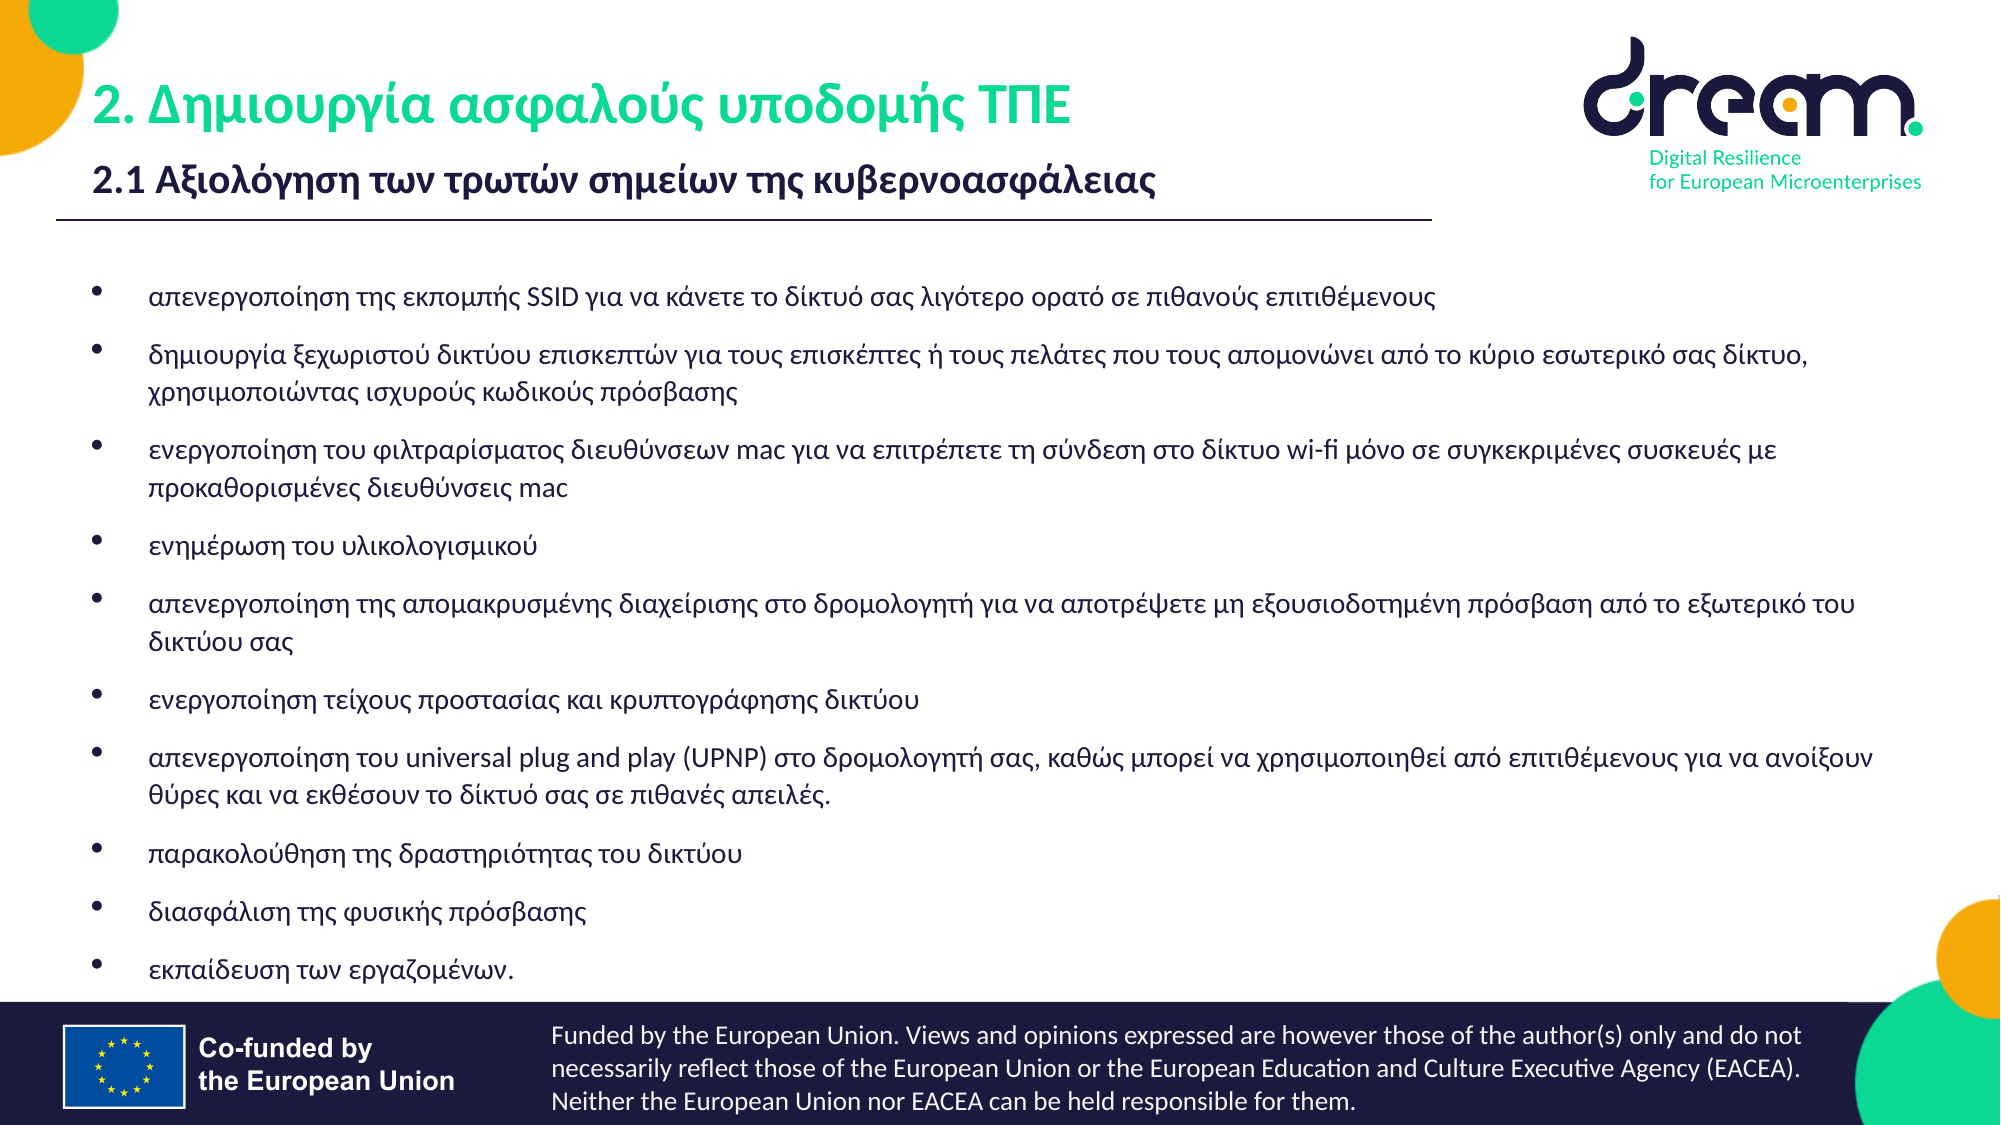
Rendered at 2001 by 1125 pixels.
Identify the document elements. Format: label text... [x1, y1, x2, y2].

picture [1583, 28, 1923, 200]
picture [1847, 895, 2000, 1125]
list Δημιουργία ασφαλούς υποδομής ΤΠΕ 2.1 Αξιολόγηση των τρωτών σημείων της κυβερνοασφάλειας [77, 74, 1411, 210]
list απενεργοποίηση της εκπομπής SSID για να κάνετε το δίκτυό σας λιγότερο ορατό σε πιθανούς επιτιθέμενους δημιουργία ξεχωριστού δικτύου επισκεπτών για τους επισκέπτες ή τους πελάτες που τους απομονώνει από το κύριο εσωτερικό σας δίκτυο, χρησιμοποιώντας ισχυρούς κωδικούς πρόσβασης ενεργοποίηση του φιλτραρίσματος διευθύνσεων mac για να επιτρέπετε τη σύνδεση στο δίκτυο wi-fi μόνο σε συγκεκριμένες συσκευές με προκαθορισμένες διευθύνσεις mac ενημέρωση του υλικολογισμικού απενεργοποίηση της απομακρυσμένης διαχείρισης στο δρομολογητή για να αποτρέψετε μη εξουσιοδοτημένη πρόσβαση από το εξωτερικό του δικτύου σας ενεργοποίηση τείχους προστασίας και κρυπτογράφησης δικτύου απενεργοποίηση του universal plug and play (UPNP) στο δρομολογητή σας, καθώς μπορεί να χρησιμοποιηθεί από επιτιθέμενους για να ανοίξουν θύρες και να εκθέσουν το δίκτυό σας σε πιθανές απειλές. παρακολούθηση της δραστηριότητας του δικτύου διασφάλιση της φυσικής πρόσβασης εκπαίδευση των εργαζομένων. [77, 267, 1903, 956]
picture [0, 0, 155, 175]
picture [56, 1022, 480, 1112]
